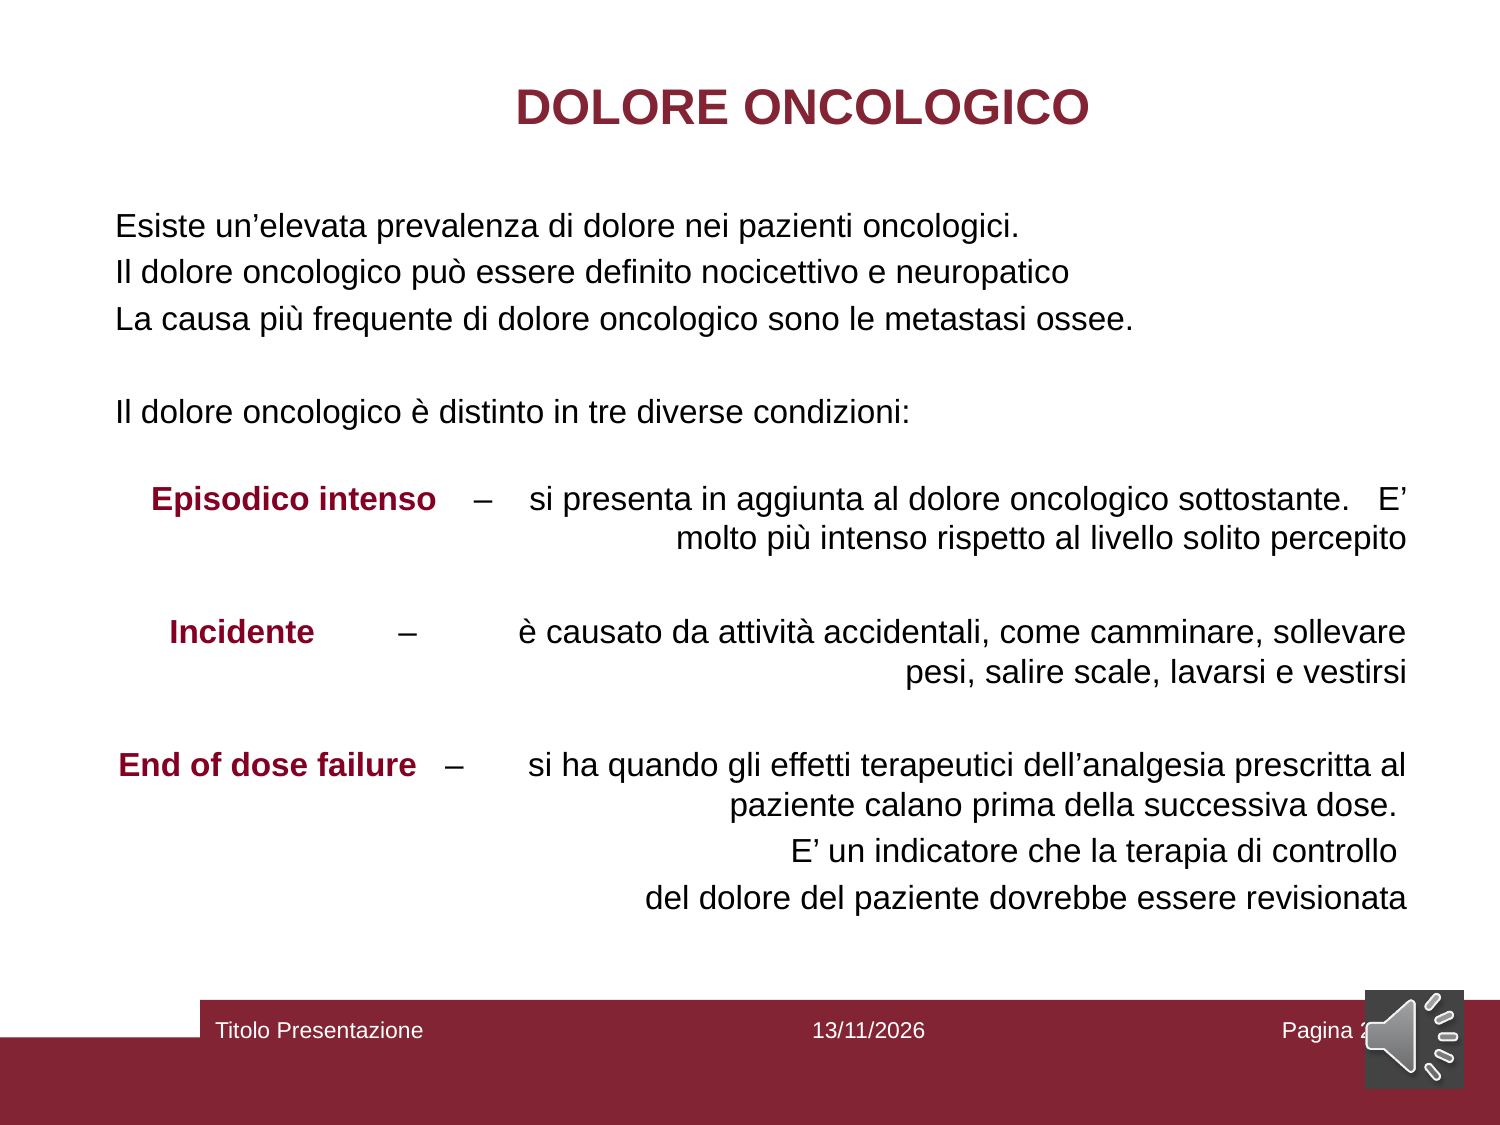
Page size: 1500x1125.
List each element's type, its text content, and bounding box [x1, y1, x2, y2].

list Esiste un’elevata prevalenza di dolore nei pazienti oncologici. Il dolore oncologico può essere definito nocicettivo e neuropatico La causa più frequente di dolore oncologico sono le metastasi ossee. Il dolore oncologico è distinto in tre diverse condizioni: Episodico intenso – si presenta in aggiunta al dolore oncologico sottostante. E’ molto più intenso rispetto al livello solito percepito Incidente – è causato da attività accidentali, come camminare, sollevare pesi, salire scale, lavarsi e vestirsi End of dose failure – si ha quando gli effetti terapeutici dell’analgesia prescritta al paziente calano prima della successiva dose. E’ un indicatore che la terapia di controllo del dolore del paziente dovrebbe essere revisionata [100, 196, 1424, 928]
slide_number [712, 1008, 1026, 1084]
title DOLORE ONCOLOGICO [182, 66, 1424, 151]
slide_number Pagina 2 [1074, 1008, 1359, 1084]
footer Titolo Presentazione [199, 1008, 676, 1084]
picture [1364, 989, 1465, 1090]
